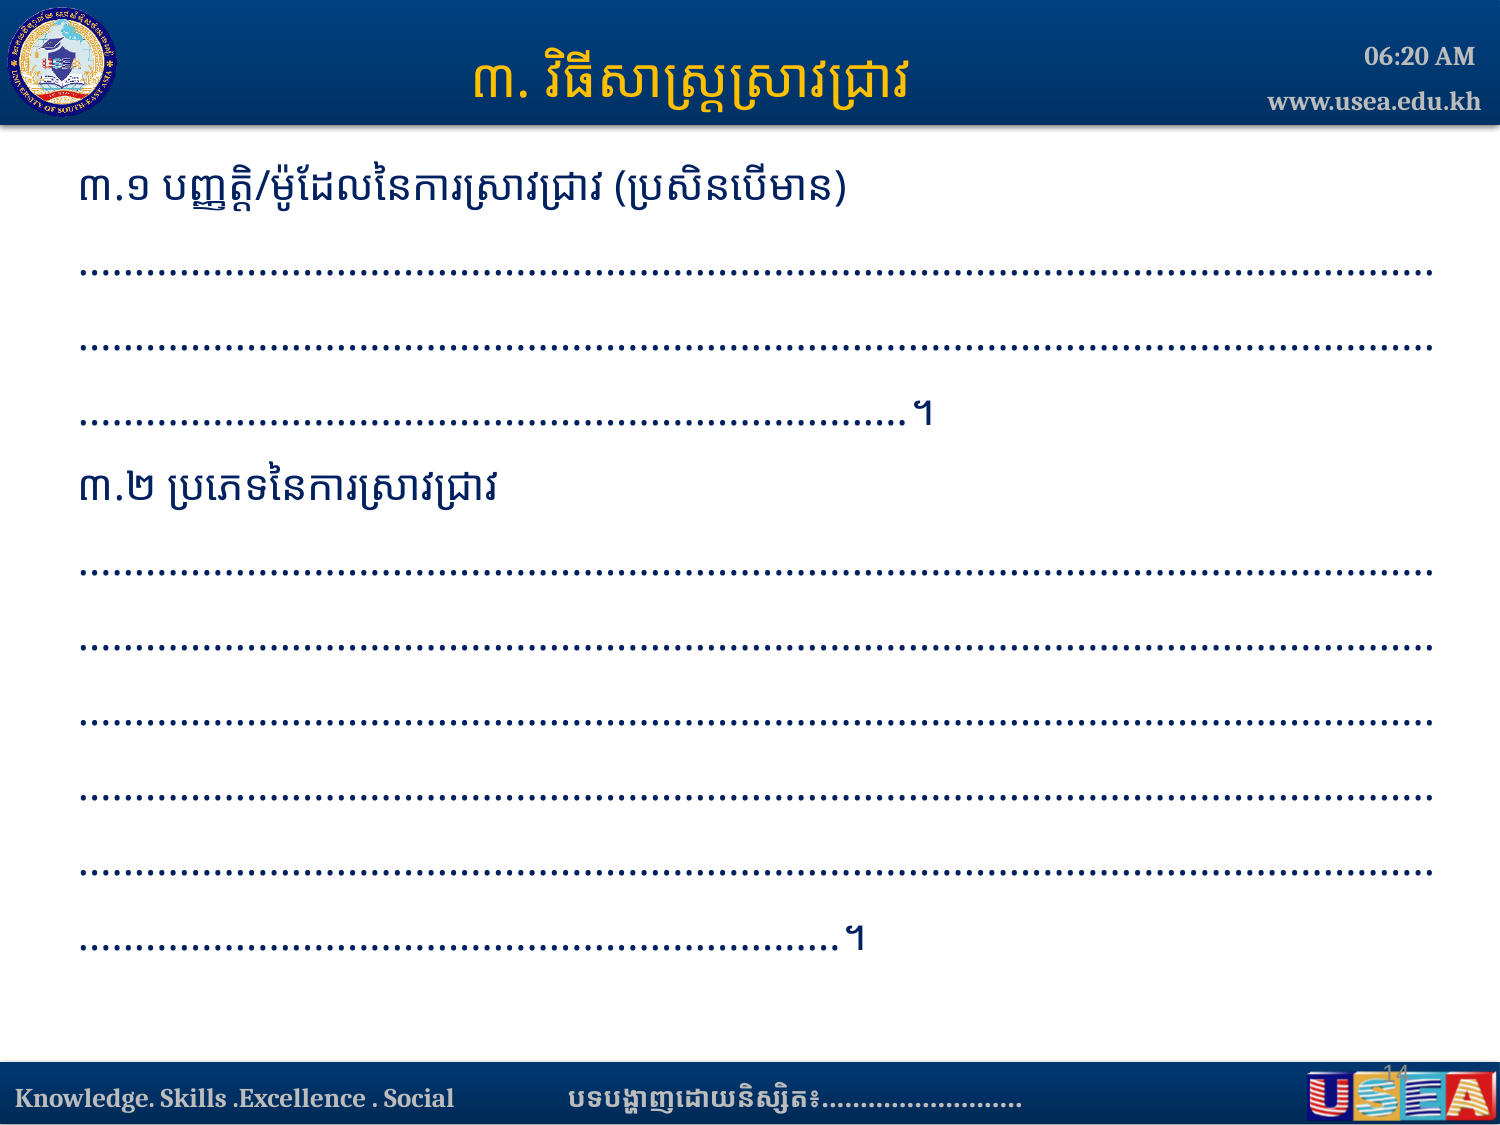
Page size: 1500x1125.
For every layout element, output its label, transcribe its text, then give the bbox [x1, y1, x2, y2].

text_box បទបង្ហាញដោយនិស្សិត៖.......................... [517, 1072, 1038, 1120]
picture [3, 3, 120, 120]
text_box [0, 0, 1500, 125]
picture [1302, 1042, 1500, 1125]
text_box Knowledge. Skills .Excellence . Social [0, 1072, 517, 1120]
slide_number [1344, 24, 1495, 85]
text_box www.usea.edu.kh [1252, 76, 1497, 124]
text_box ៣.១ បញ្ញត្តិ/ម៉ូដែលនៃការស្រាវជ្រាវ (ប្រសិនបើមាន) ............................................................................................................................................................................................................................................................................................................................។ ៣.២ ប្រភេទនៃការស្រាវជ្រាវ .................................................................................................................................................................................................................................................................................................................................................................................................................................................................................................................................................................................................................................................................................................។ [24, 126, 1463, 1059]
text_box [0, 1062, 1297, 1124]
slide_number 14 [1074, 1059, 1297, 1103]
text_box ៣. វិធីសាស្ត្រស្រាវជ្រាវ [120, 3, 1263, 123]
